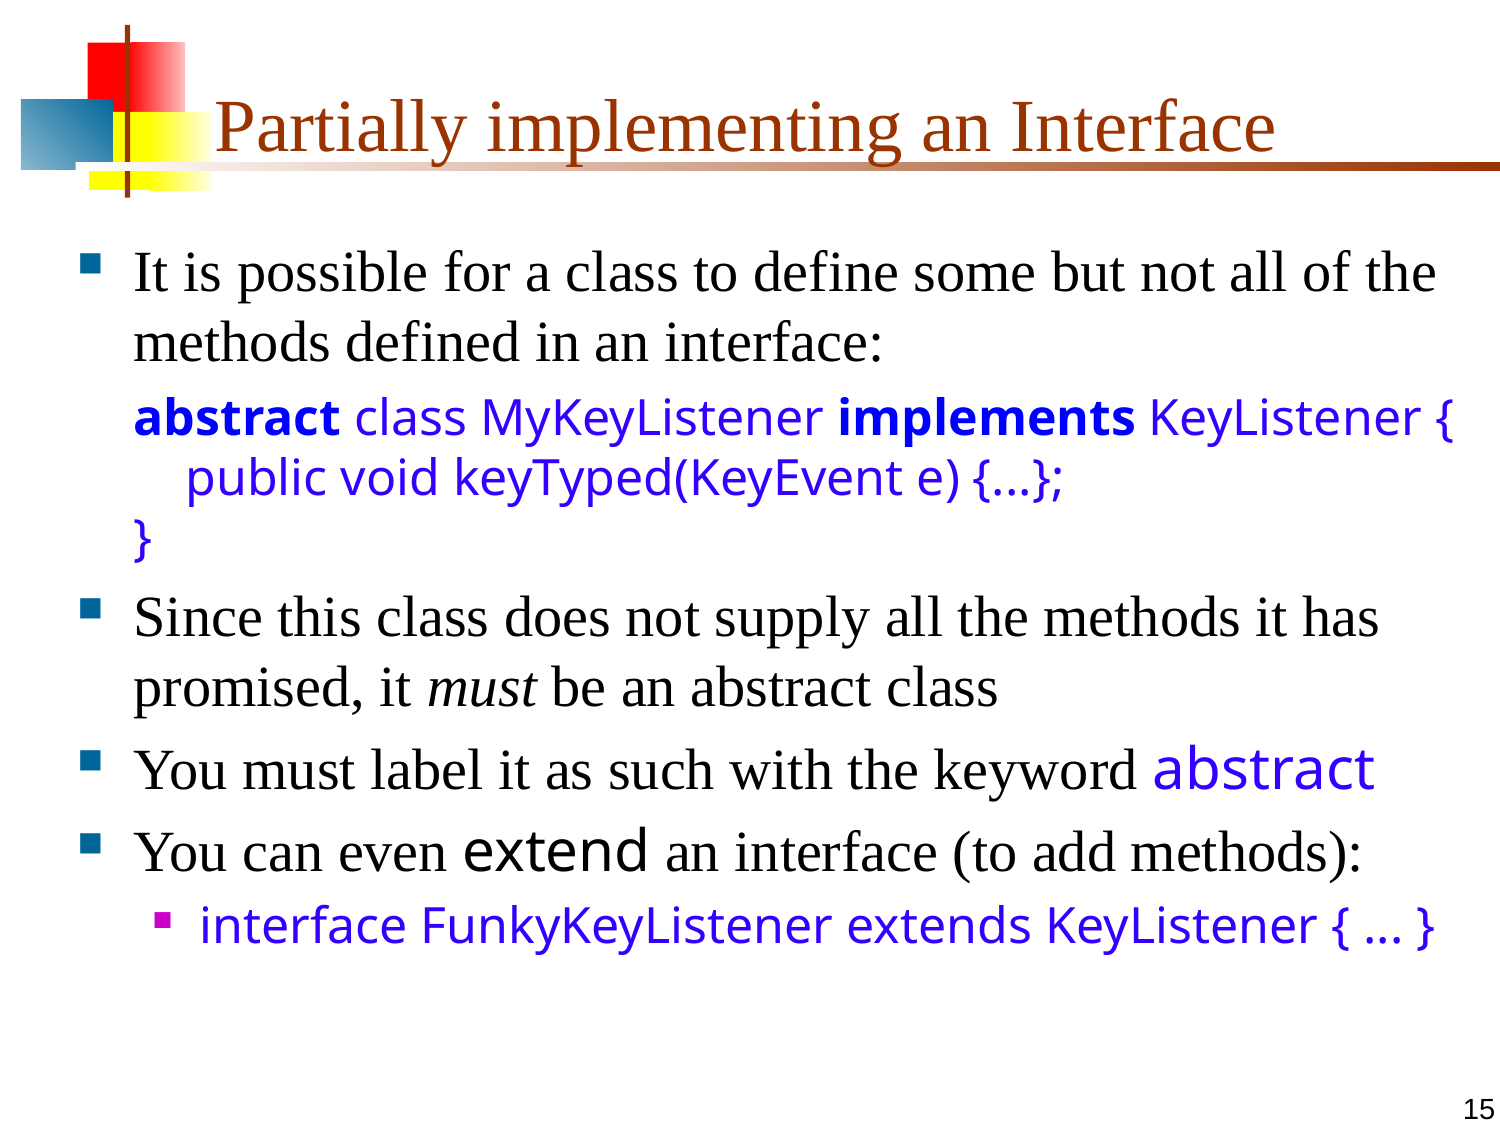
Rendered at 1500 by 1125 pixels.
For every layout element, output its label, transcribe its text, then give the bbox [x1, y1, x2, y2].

text_box [75, 162, 200, 171]
text_box [124, 24, 131, 162]
text_box [124, 171, 131, 198]
text_box [131, 171, 150, 190]
title Partially implementing an Interface [200, 0, 1479, 175]
list It is possible for a class to define some but not all of the methods defined in an interface: abstract class MyKeyListener implements KeyListener { public void keyTyped(KeyEvent e) {...}; } Since this class does not supply all the methods it has promised, it must be an abstract class You must label it as such with the keyword abstract You can even extend an interface (to add methods): interface FunkyKeyListener extends KeyListener { ... } [62, 224, 1500, 1013]
text_box [113, 111, 124, 162]
text_box [150, 112, 200, 162]
text_box 15 [1187, 1074, 1500, 1125]
text_box [1479, 162, 1500, 171]
text_box [150, 171, 211, 191]
text_box [131, 111, 159, 162]
text_box [87, 42, 124, 111]
text_box [131, 42, 186, 112]
text_box [20, 99, 113, 170]
text_box [88, 171, 124, 190]
